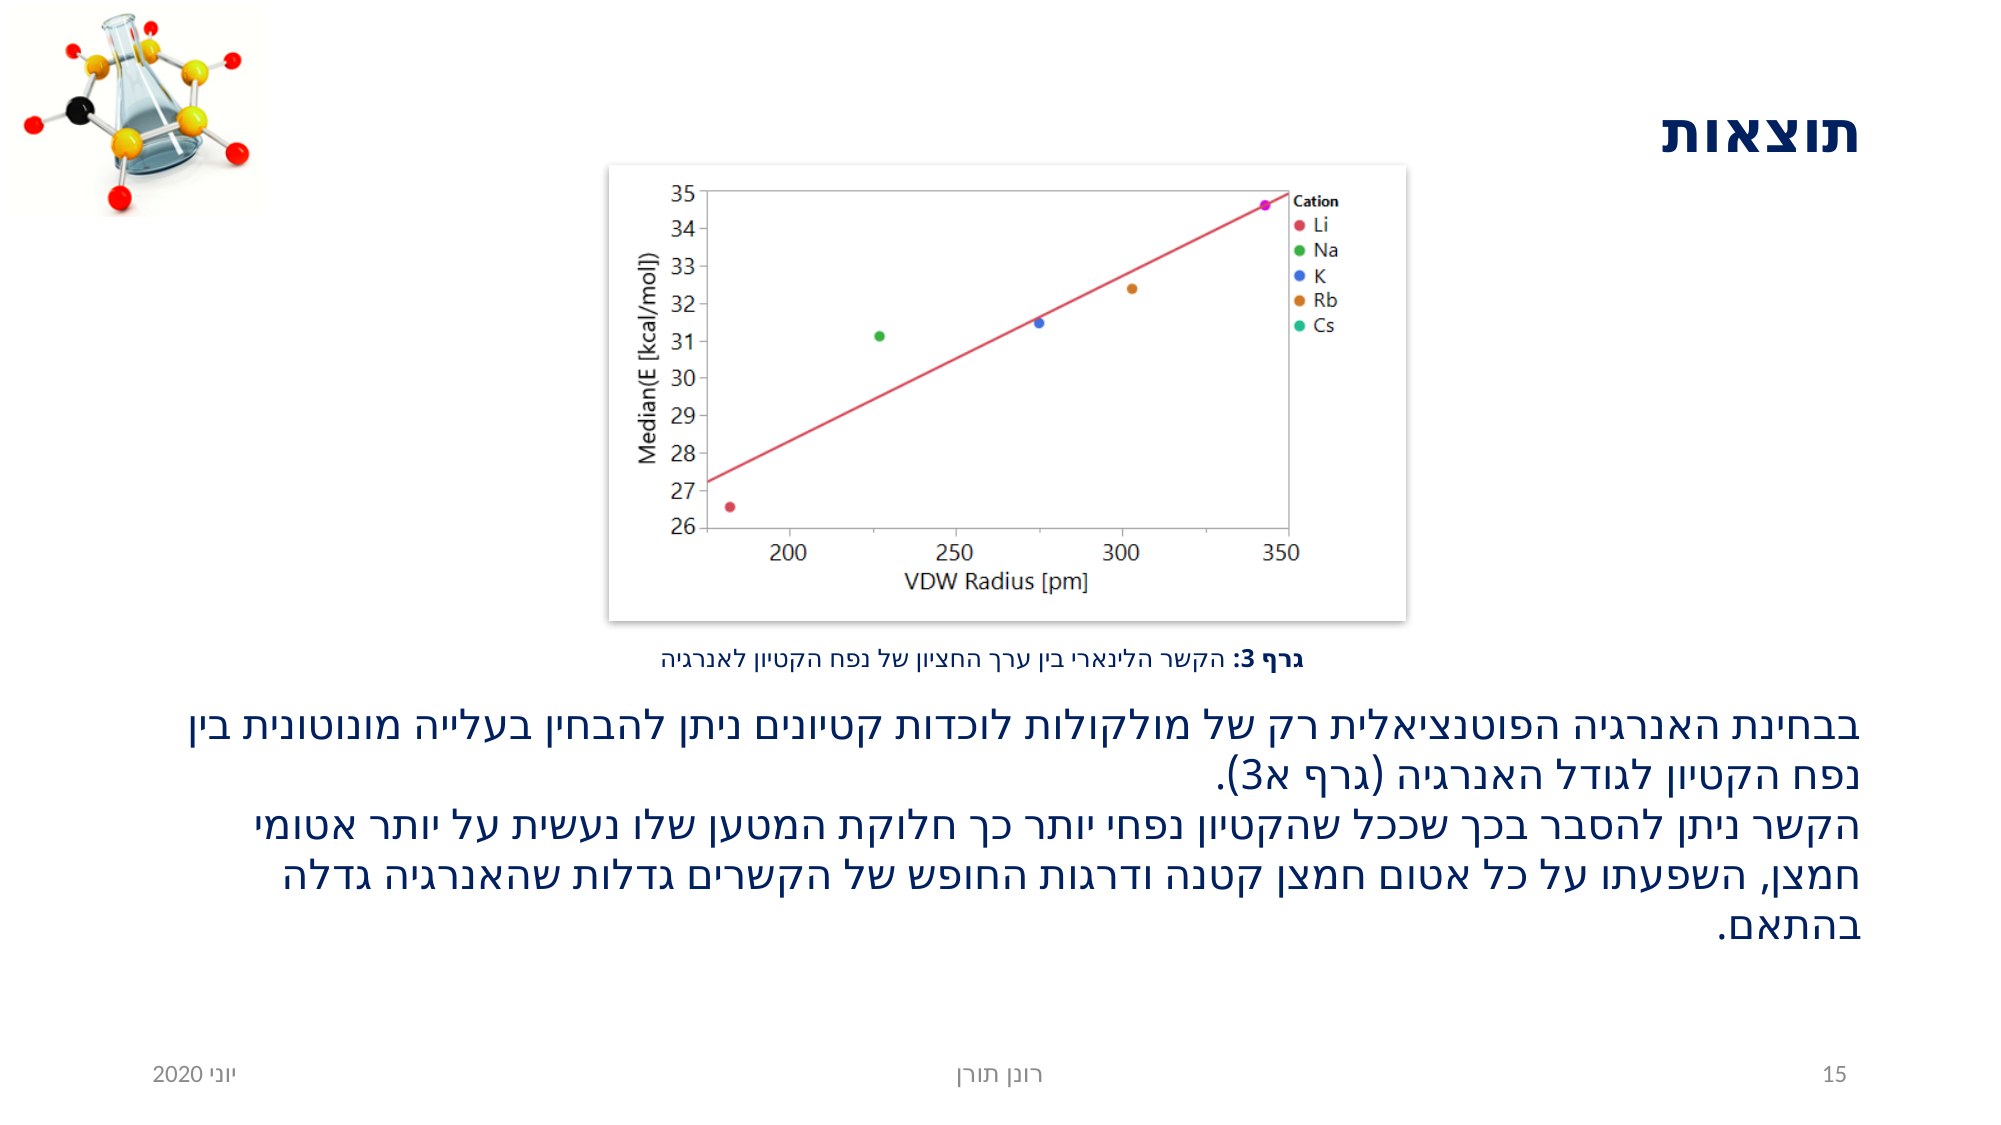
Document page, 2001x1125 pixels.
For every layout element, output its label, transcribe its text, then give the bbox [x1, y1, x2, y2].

text_box גרף 3: הקשר הלינארי בין ערך החציון של נפח הקטיון לאנרגיה [281, 635, 1319, 680]
text_box תוצאות [65, 86, 1877, 272]
picture [623, 179, 1392, 607]
slide_number 15 [1412, 1042, 1863, 1103]
text_box בבחינת האנרגיה הפוטנציאלית רק של מולקולות לוכדות קטיונים ניתן להבחין בעלייה מונוטונית בין נפח הקטיון לגודל האנרגיה (גרף א3). הקשר ניתן להסבר בכך שככל שהקטיון נפחי יותר כך חלוקת המטען שלו נעשית על יותר אטומי חמצן, השפעתו על כל אטום חמצן קטנה ודרגות החופש של הקשרים גדלות שהאנרגיה גדלה בהתאם. [137, 690, 1877, 955]
slide_number 2020 יוני [137, 1042, 588, 1103]
footer רונן תורן [662, 1042, 1338, 1103]
picture [9, 5, 266, 217]
